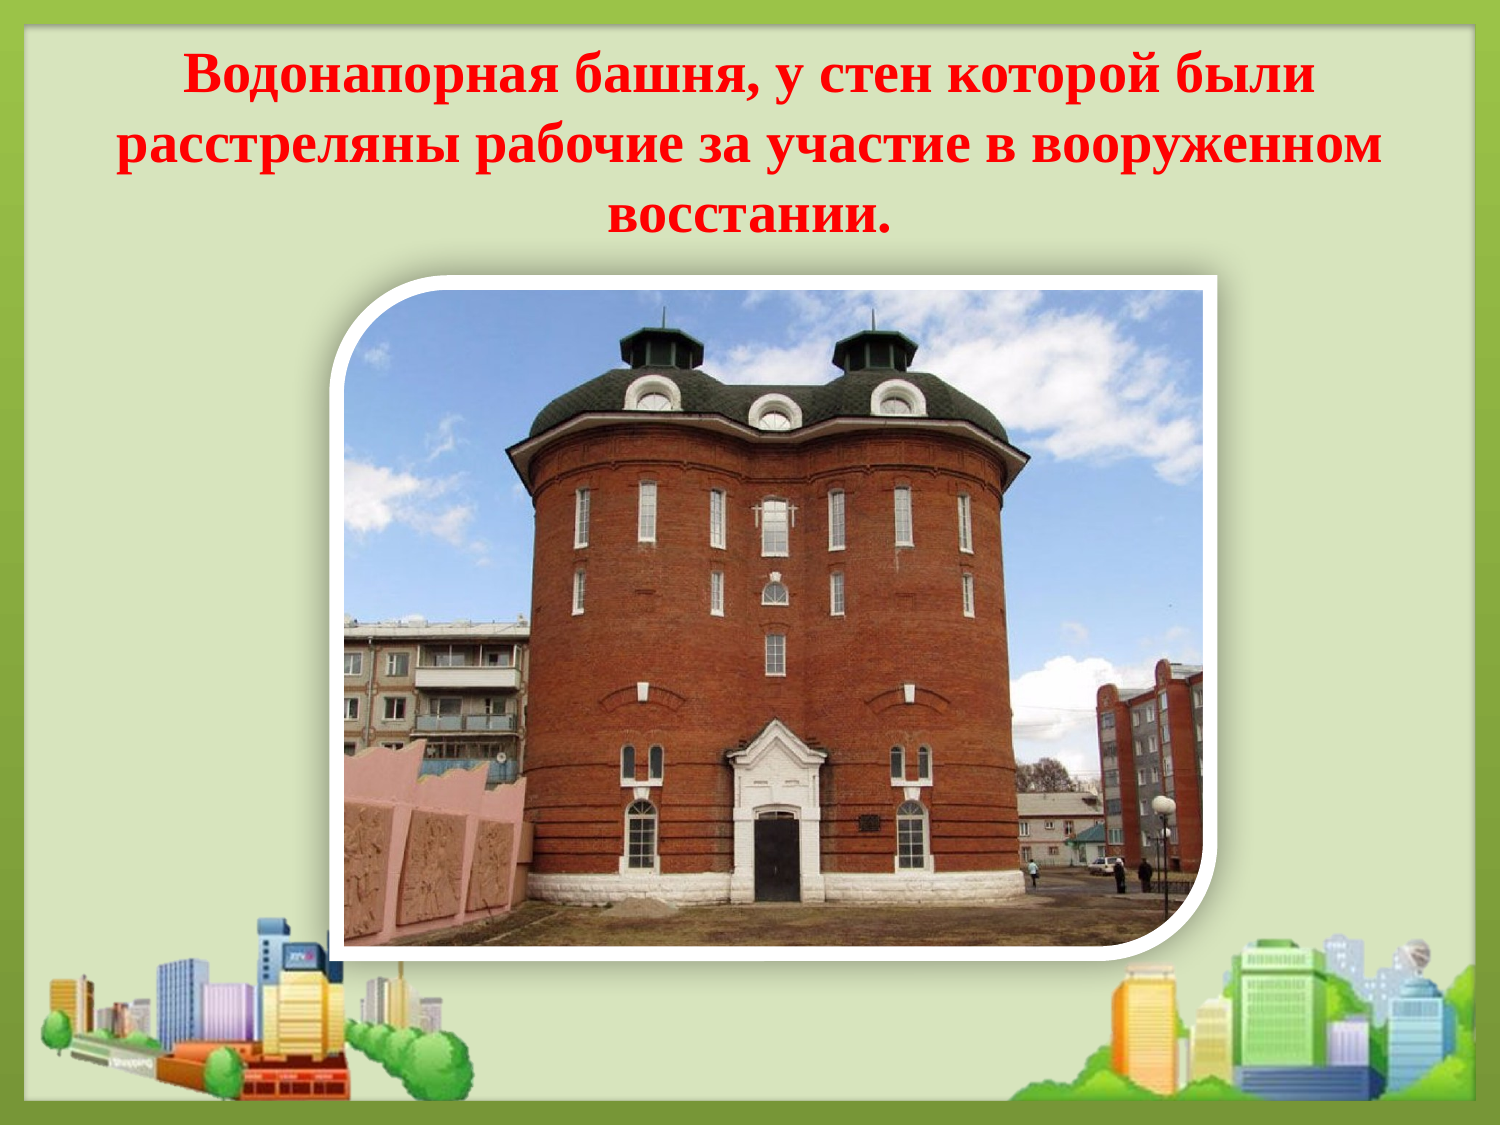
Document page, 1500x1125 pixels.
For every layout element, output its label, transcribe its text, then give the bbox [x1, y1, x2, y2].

title Водонапорная башня, у стен которой были расстреляны рабочие за участие в вооруженном восстании. [75, 45, 1425, 233]
picture [903, 853, 1475, 1100]
picture [336, 282, 1211, 954]
picture [29, 881, 509, 1100]
list [75, 262, 1425, 1005]
